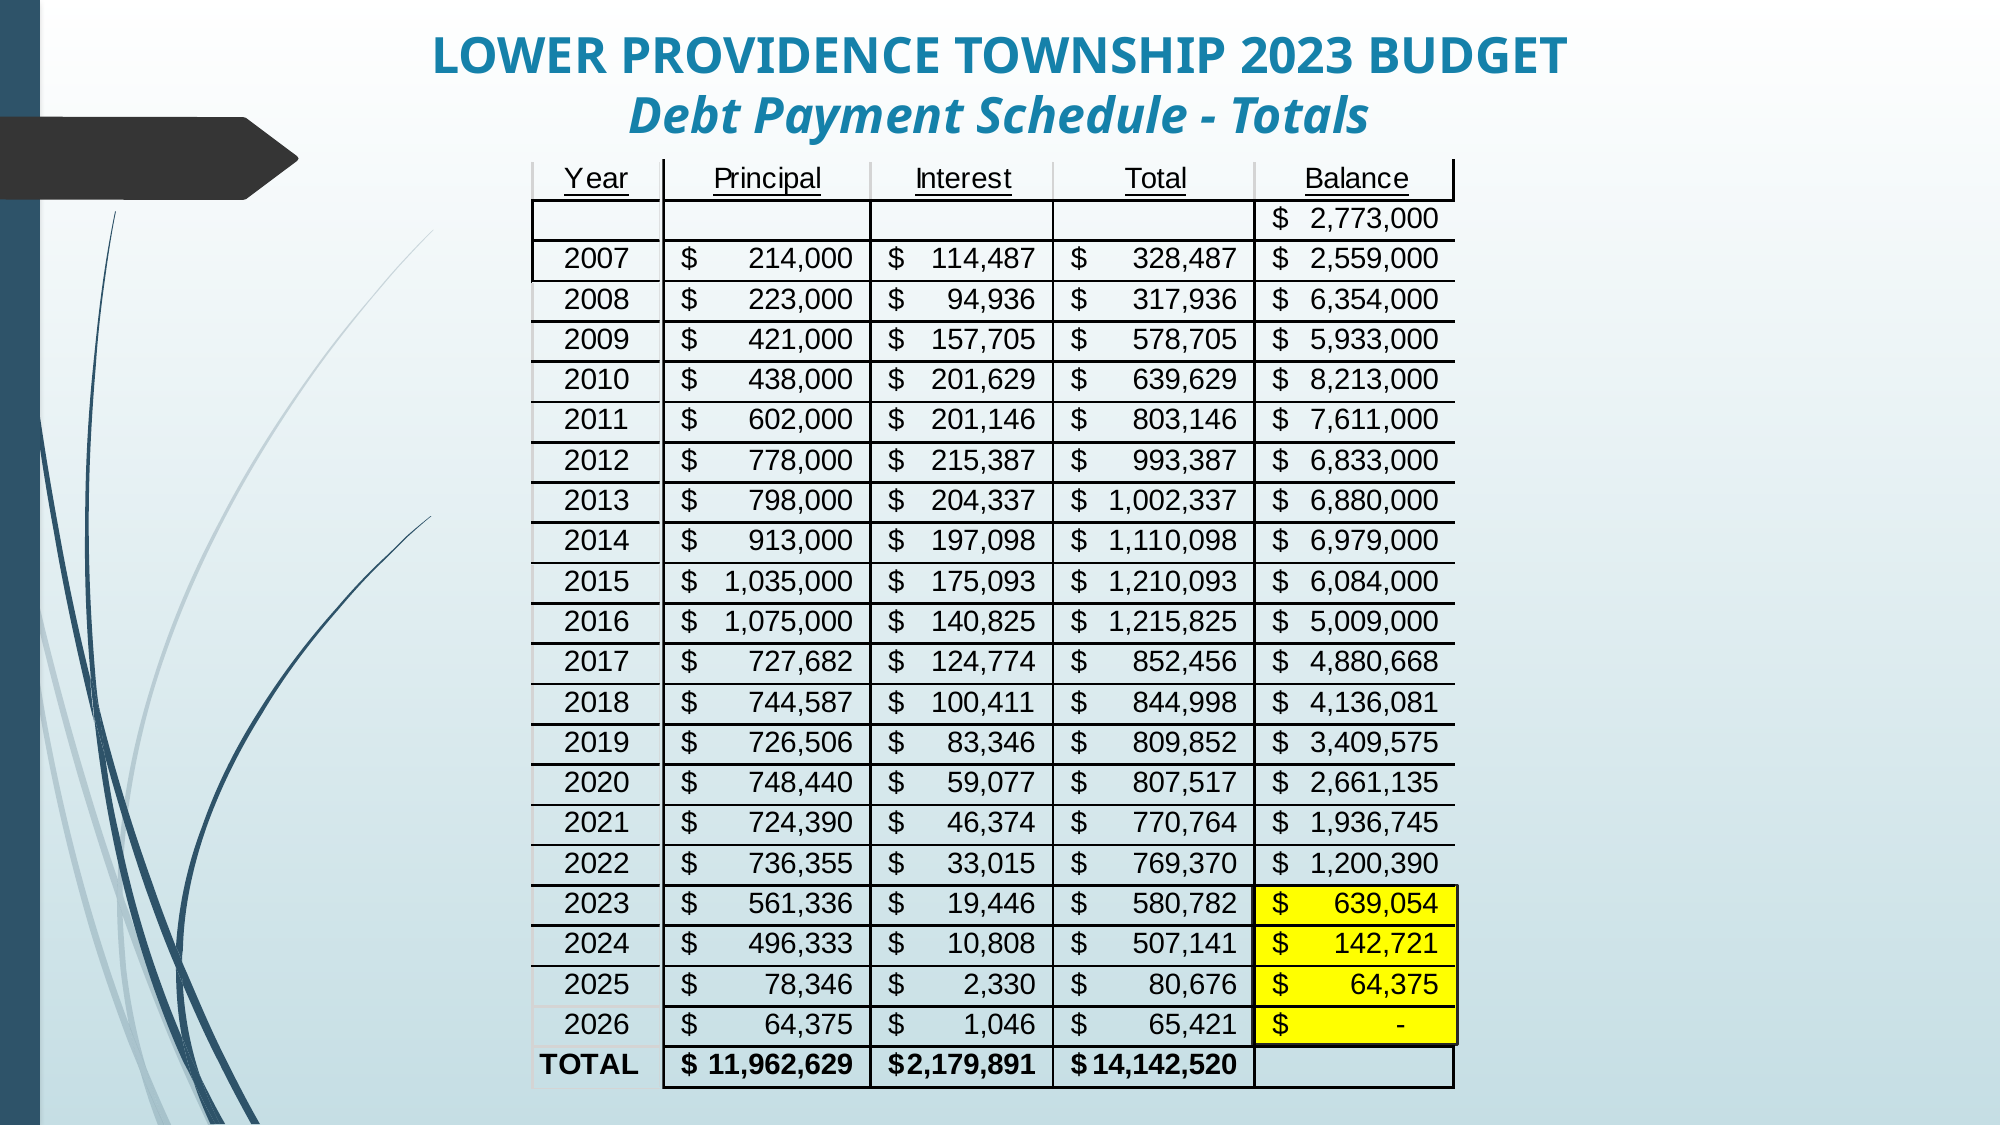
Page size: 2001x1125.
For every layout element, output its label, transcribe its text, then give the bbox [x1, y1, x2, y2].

picture [530, 158, 1458, 1092]
text_box LOWER PROVIDENCE TOWNSHIP 2023 BUDGET Debt Payment Schedule - Totals [395, 15, 1605, 151]
